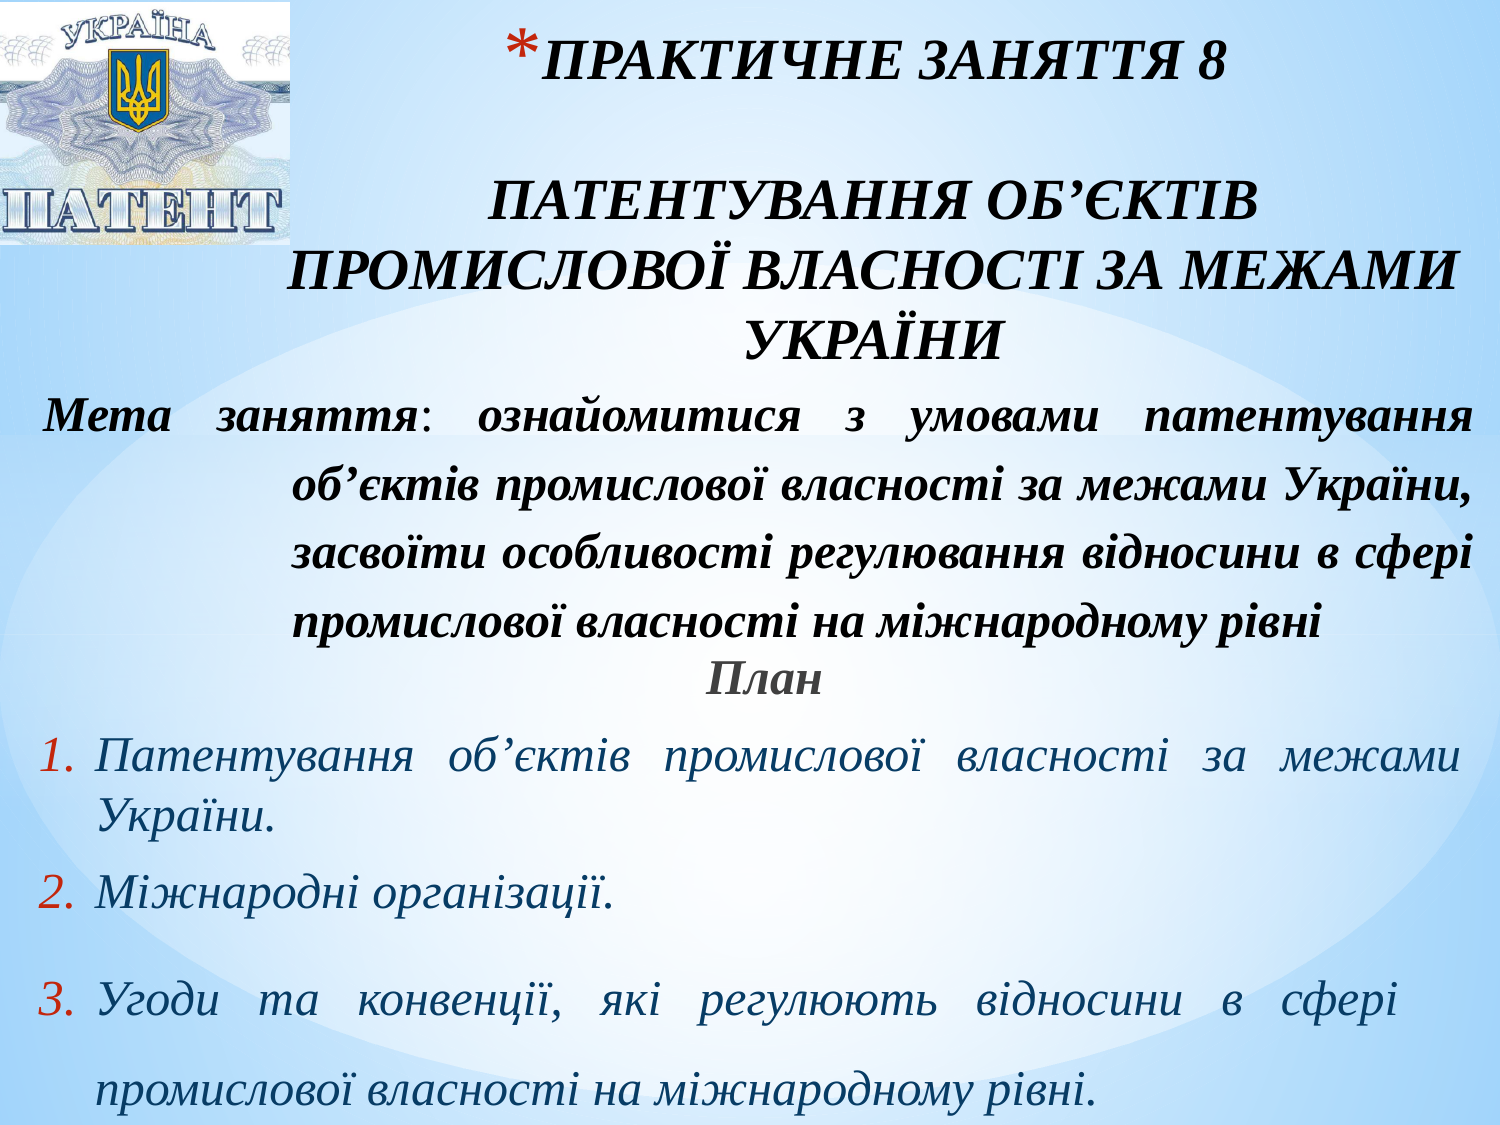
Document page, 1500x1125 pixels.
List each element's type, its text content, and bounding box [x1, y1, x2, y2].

title ПРАКТИЧНЕ ЗАНЯТТЯ 8 ПАТЕНТУВАННЯ ОБ’ЄКТІВ ПРОМИСЛОВОЇ ВЛАСНОСТІ ЗА МЕЖАМИ УКРАЇНИ [100, 13, 1500, 256]
picture [0, 2, 290, 245]
text_box Мета заняття: ознайомитися з умовами патентування об’єктів промислової власності за межами України, засвоїти особливості регулювання відносини в сфері промислової власності на міжнародному рівні [0, 366, 1500, 655]
text_box План Патентування об’єктів промислової власності за межами України. Міжнародні організації. Угоди та конвенції, які регулюють відносини в сфері промислової власності на міжнародному рівні. [23, 655, 1477, 1112]
